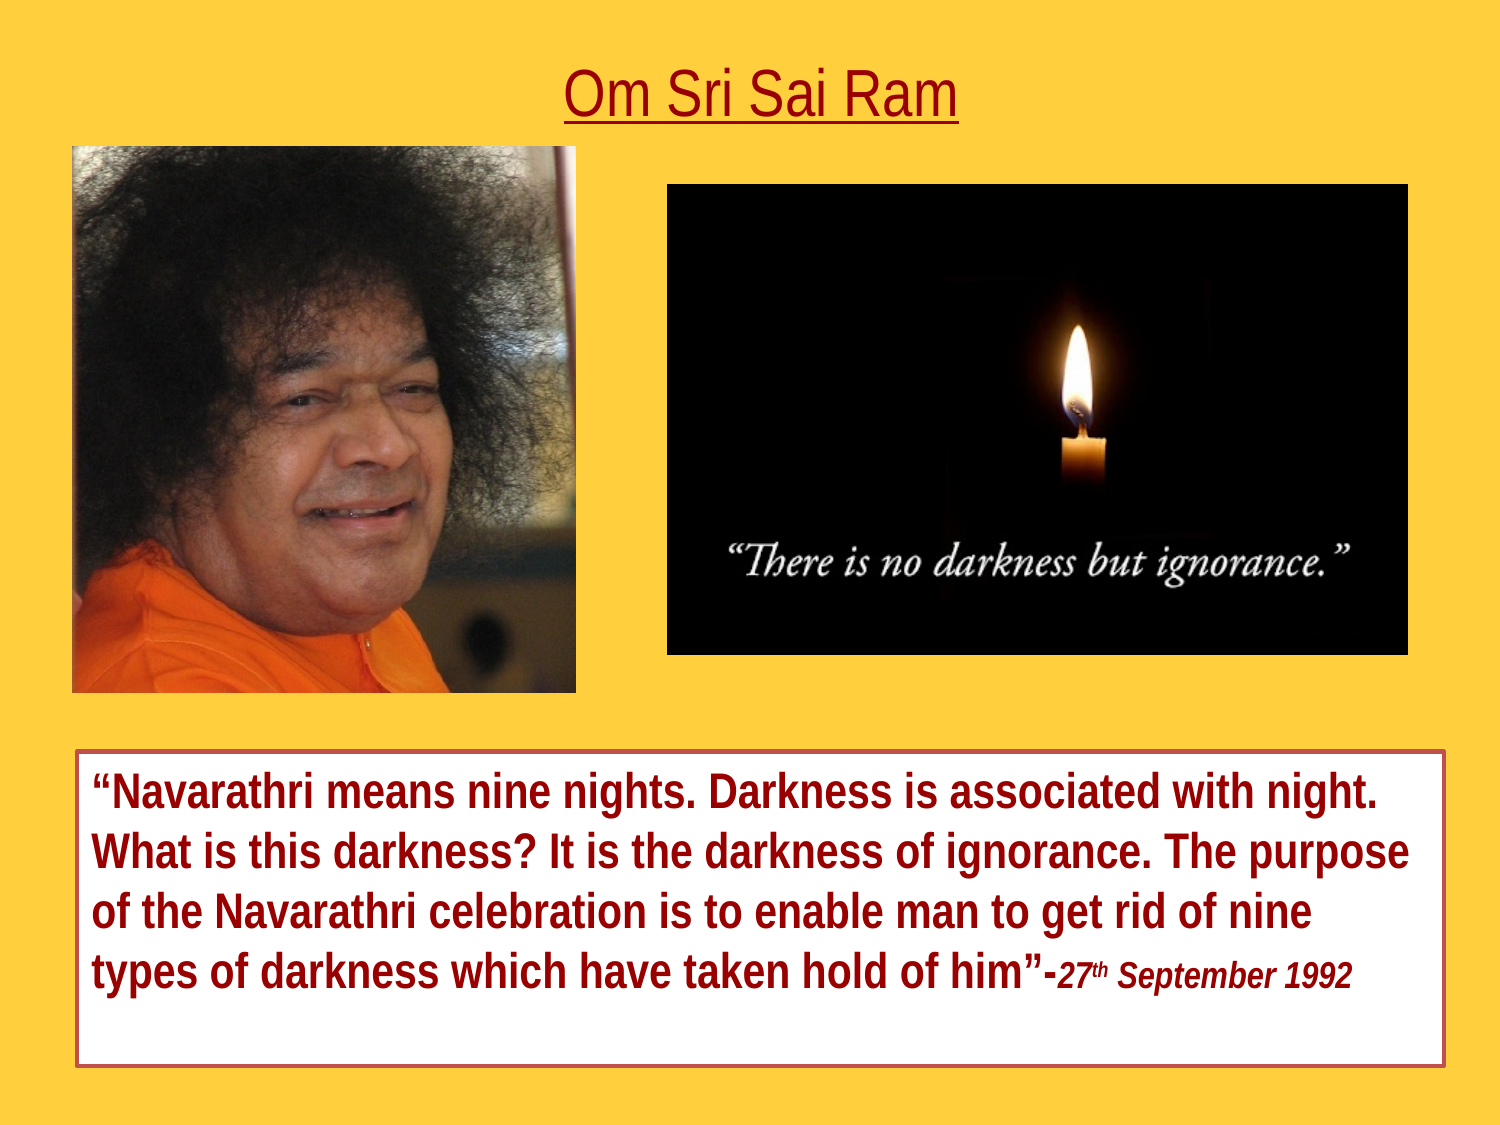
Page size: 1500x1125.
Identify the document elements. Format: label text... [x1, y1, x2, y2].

text_box “Navarathri means nine nights. Darkness is associated with night. What is this darkness? It is the darkness of ignorance. The purpose of the Navarathri celebration is to enable man to get rid of nine types of darkness which have taken hold of him”-27th September 1992 [75, 749, 1446, 1068]
picture [667, 184, 1408, 655]
picture [72, 146, 576, 693]
title Om Sri Sai Ram [123, 30, 1399, 149]
